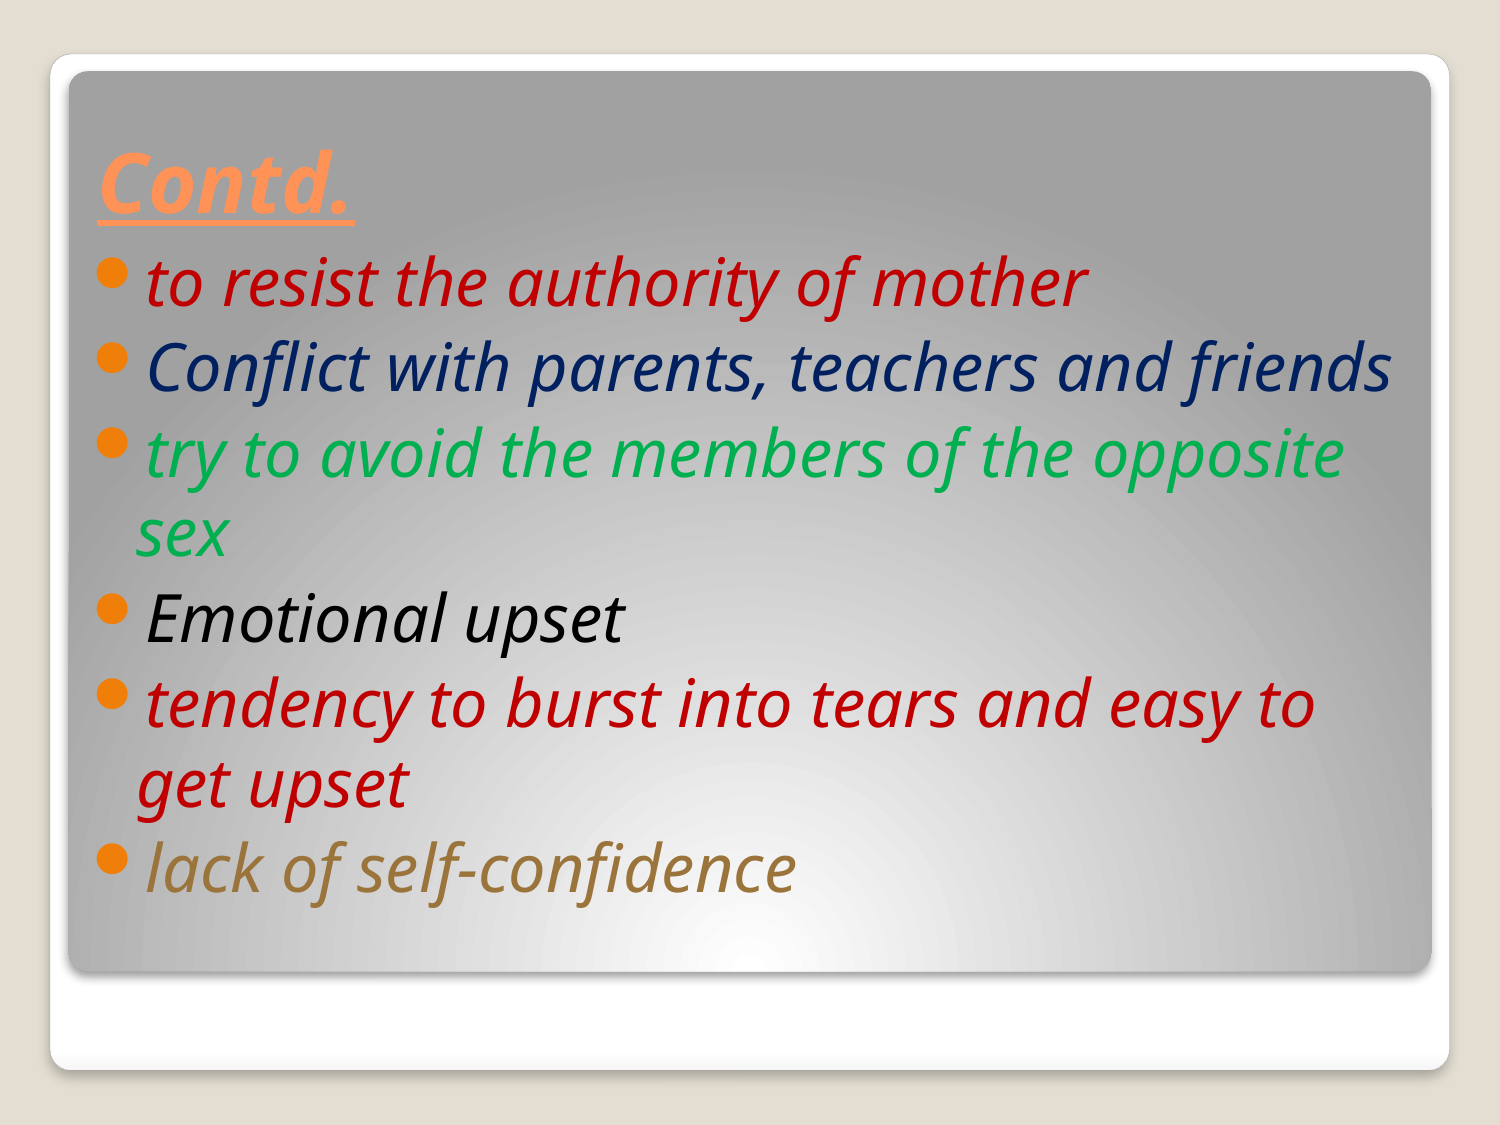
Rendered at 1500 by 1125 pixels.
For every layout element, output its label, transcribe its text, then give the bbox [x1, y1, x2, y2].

title Contd. [82, 62, 1425, 238]
list to resist the authority of mother Conflict with parents, teachers and friends try to avoid the members of the opposite sex Emotional upset tendency to burst into tears and easy to get upset lack of self-confidence [62, 224, 1413, 1000]
